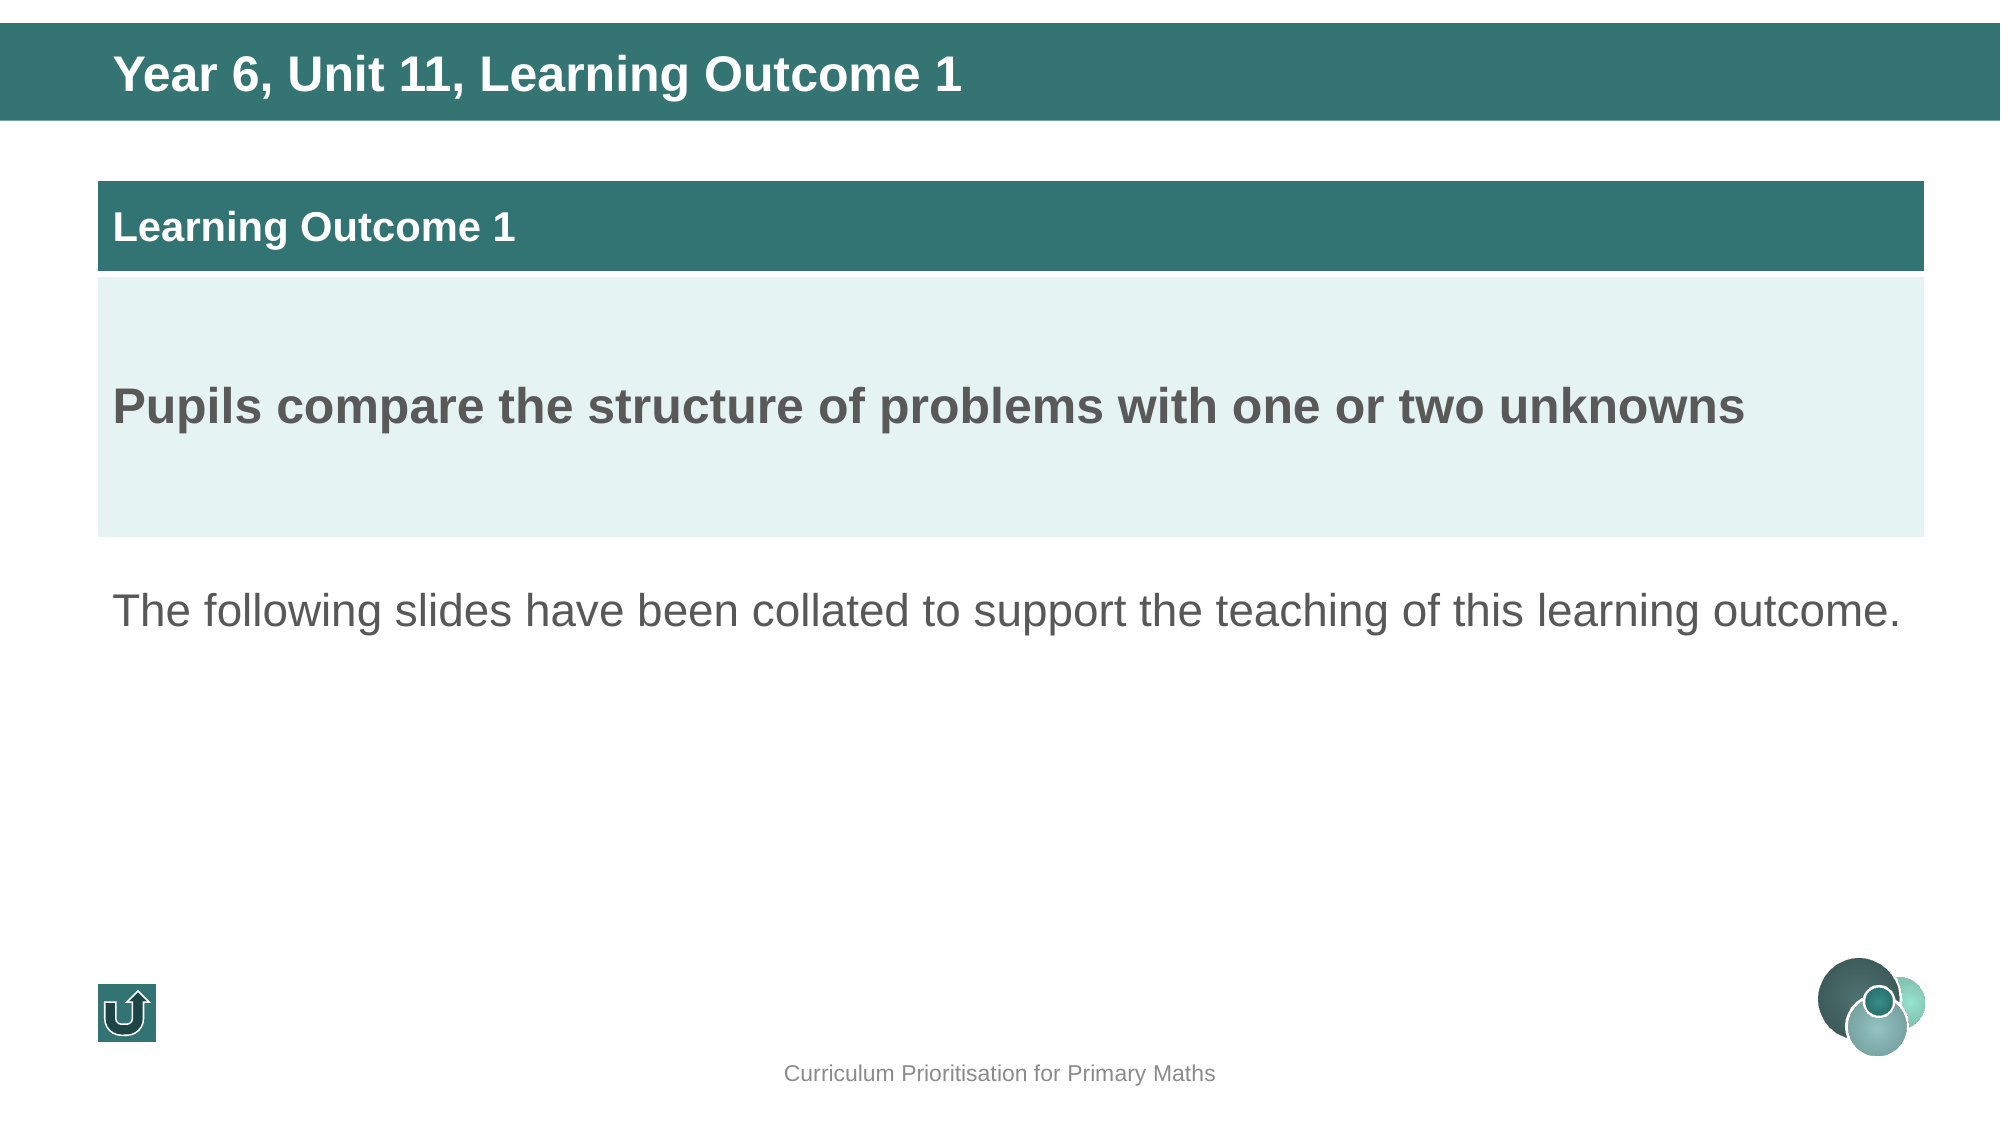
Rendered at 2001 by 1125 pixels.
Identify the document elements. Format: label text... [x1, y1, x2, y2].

text_box Year 6, Unit 11, Learning Outcome 1 [97, 40, 1945, 111]
text_box The following slides have been collated to support the teaching of this learning outcome. [97, 562, 1925, 677]
footer Curriculum Prioritisation for Primary Maths [0, 1042, 2000, 1103]
text_box [96, 983, 157, 1044]
table_cell Pupils compare the structure of problems with one or two unknowns [98, 277, 1924, 537]
table_header Learning Outcome 1 [98, 181, 1924, 271]
picture [1818, 958, 1925, 1042]
